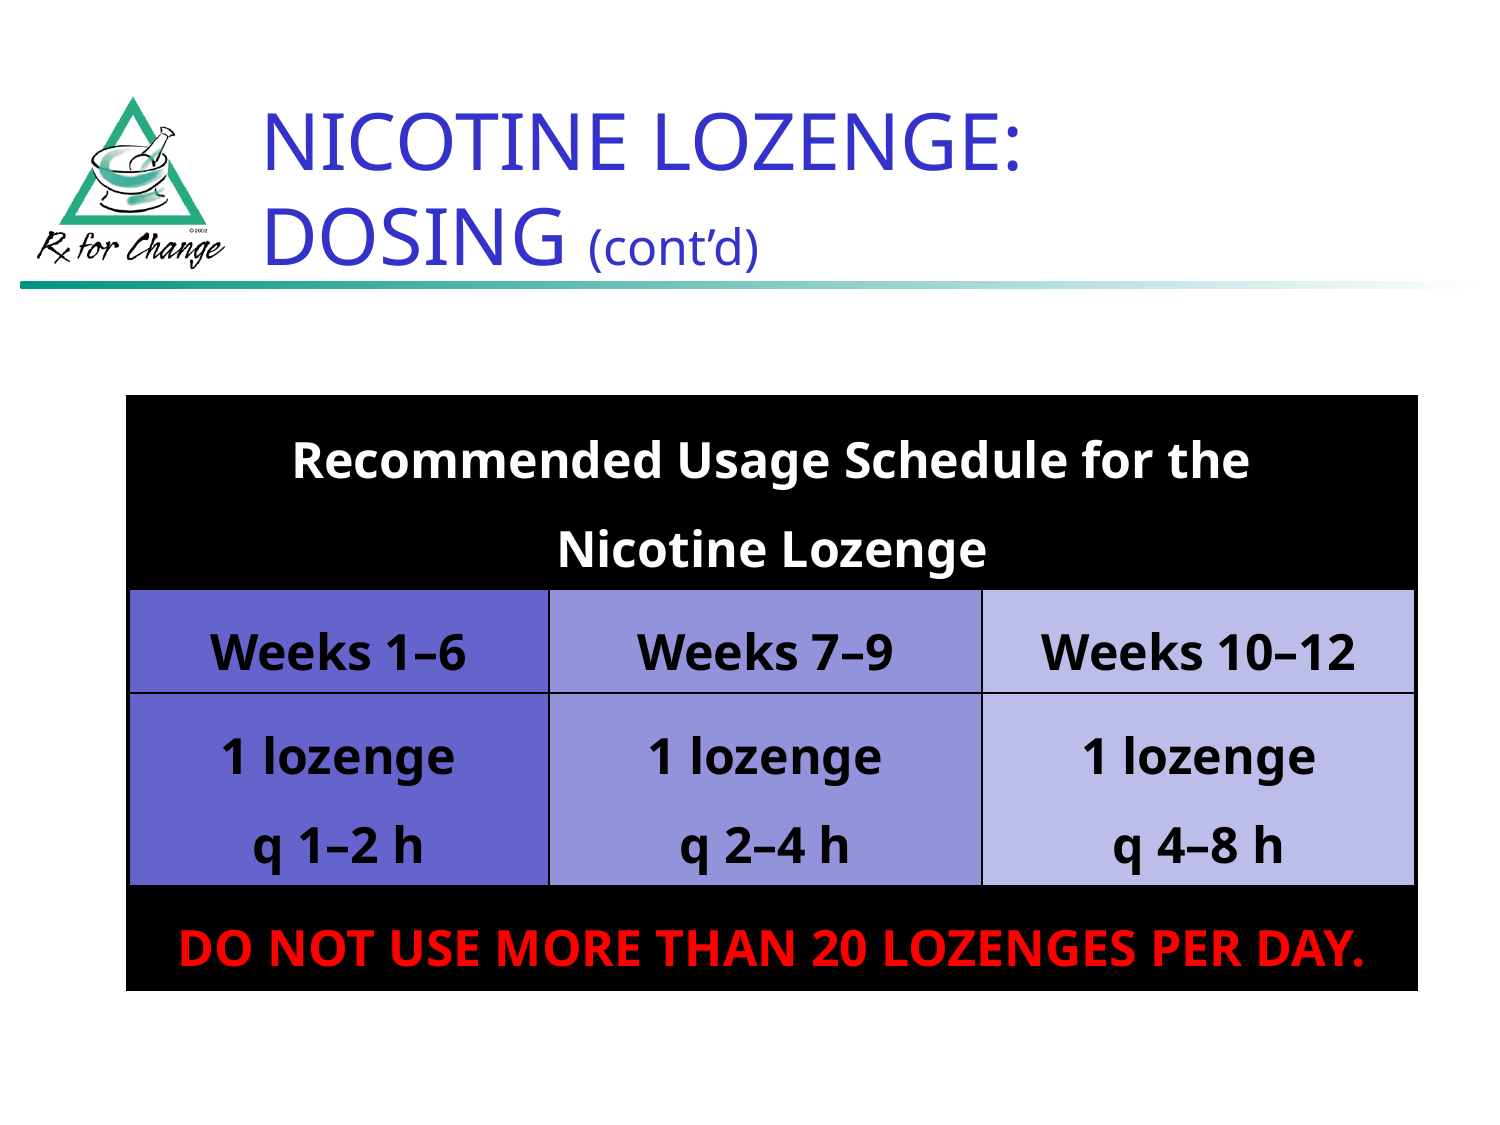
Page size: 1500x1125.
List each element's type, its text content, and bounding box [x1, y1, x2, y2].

table_cell DO NOT USE MORE THAN 20 LOZENGES PER DAY. [130, 886, 1414, 987]
table_cell 1 lozenge q 2–4 h [550, 694, 981, 885]
table_cell Weeks 10–12 [983, 590, 1414, 692]
table_header Recommended Usage Schedule for the Nicotine Lozenge [130, 399, 1414, 588]
table_cell 1 lozenge q 1–2 h [130, 694, 548, 885]
picture [37, 96, 225, 269]
table_cell Weeks 1–6 [130, 590, 548, 692]
title NICOTINE LOZENGE: DOSING (cont’d) [244, 101, 1500, 289]
table_cell 1 lozenge q 4–8 h [983, 694, 1414, 885]
table_cell Weeks 7–9 [550, 590, 981, 692]
